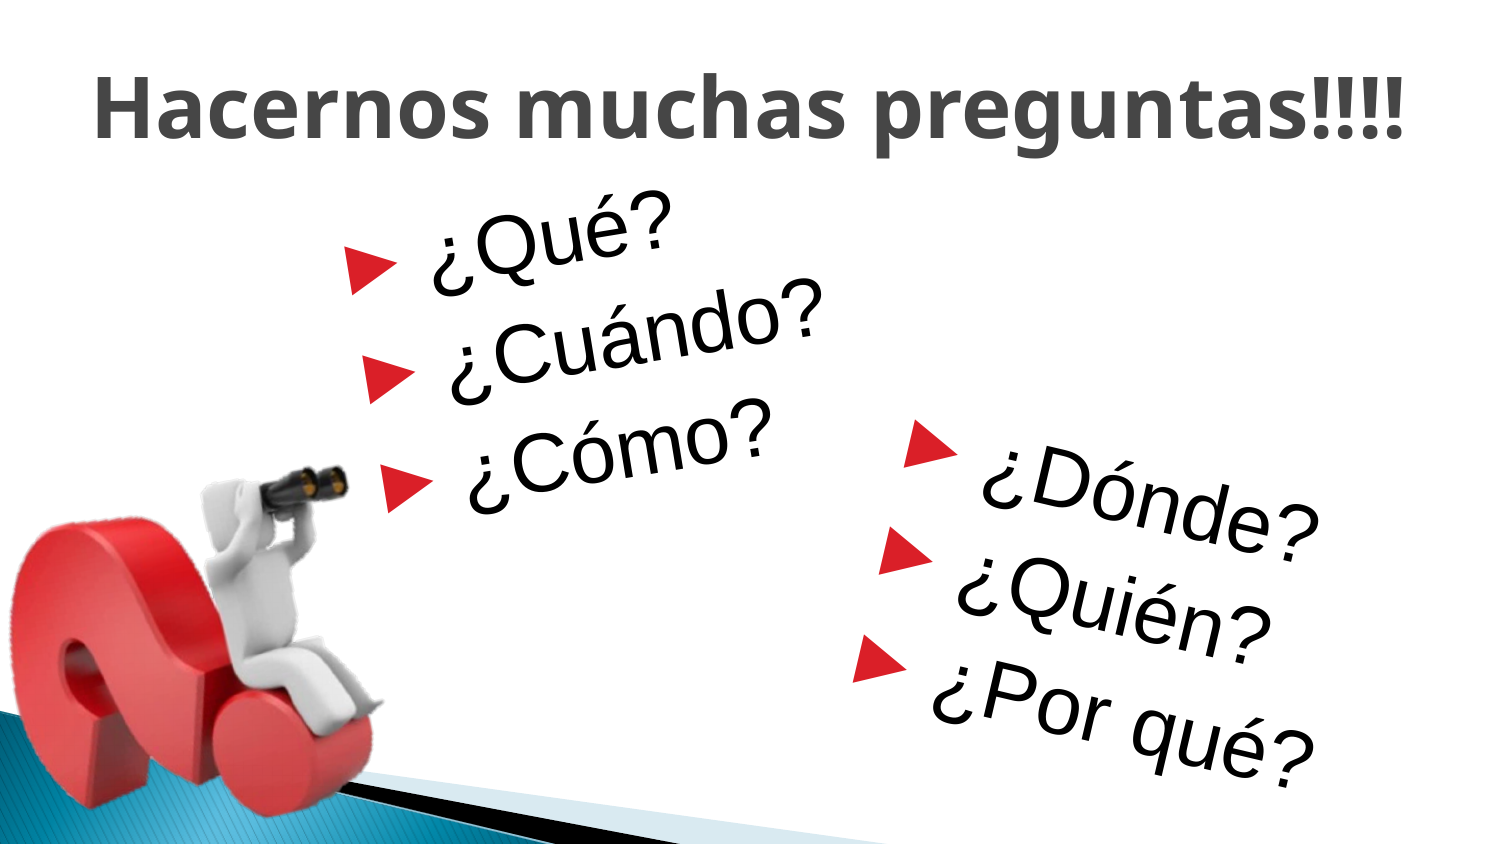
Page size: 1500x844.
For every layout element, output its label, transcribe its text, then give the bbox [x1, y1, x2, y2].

text_box ¿Dónde? ¿Quién? ¿Por qué? [806, 375, 1500, 844]
text_box ¿Qué? ¿Cuándo? ¿Cómo? [321, 128, 919, 469]
picture [0, 431, 559, 844]
title Hacernos muchas preguntas!!!! [75, 33, 1425, 175]
